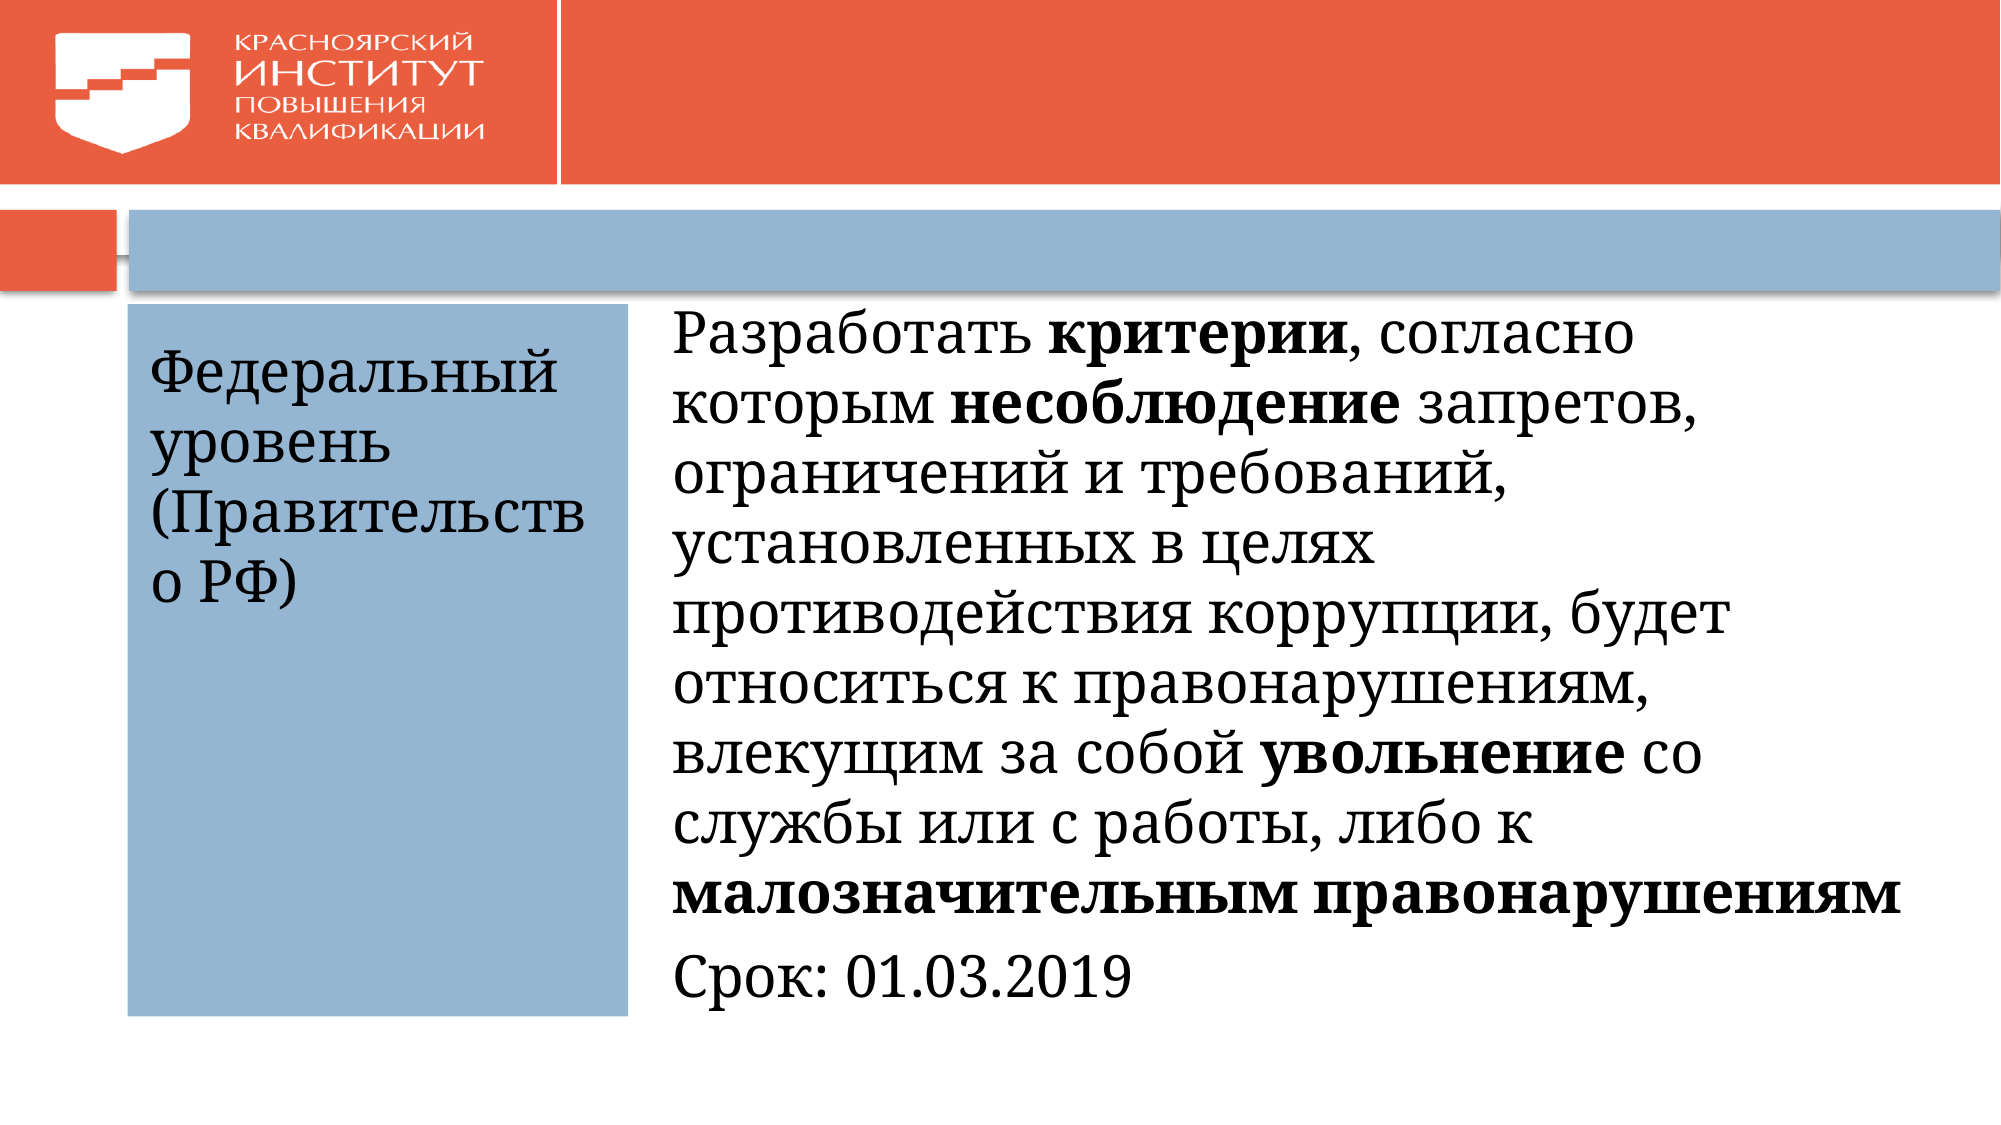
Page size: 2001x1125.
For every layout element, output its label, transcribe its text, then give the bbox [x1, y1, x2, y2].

list Разработать критерии, согласно которым несоблюдение запретов, ограничений и требований, установленных в целях противодействия коррупции, будет относиться к правонарушениям, влекущим за собой увольнение со службы или c работы‚ либо к малозначительным правонарушениям Срок: 01.03.2019 [657, 287, 1917, 1013]
title [133, 44, 1901, 188]
list Федеральный уровень (Правительство РФ) [123, 300, 632, 1021]
picture [0, 0, 544, 177]
